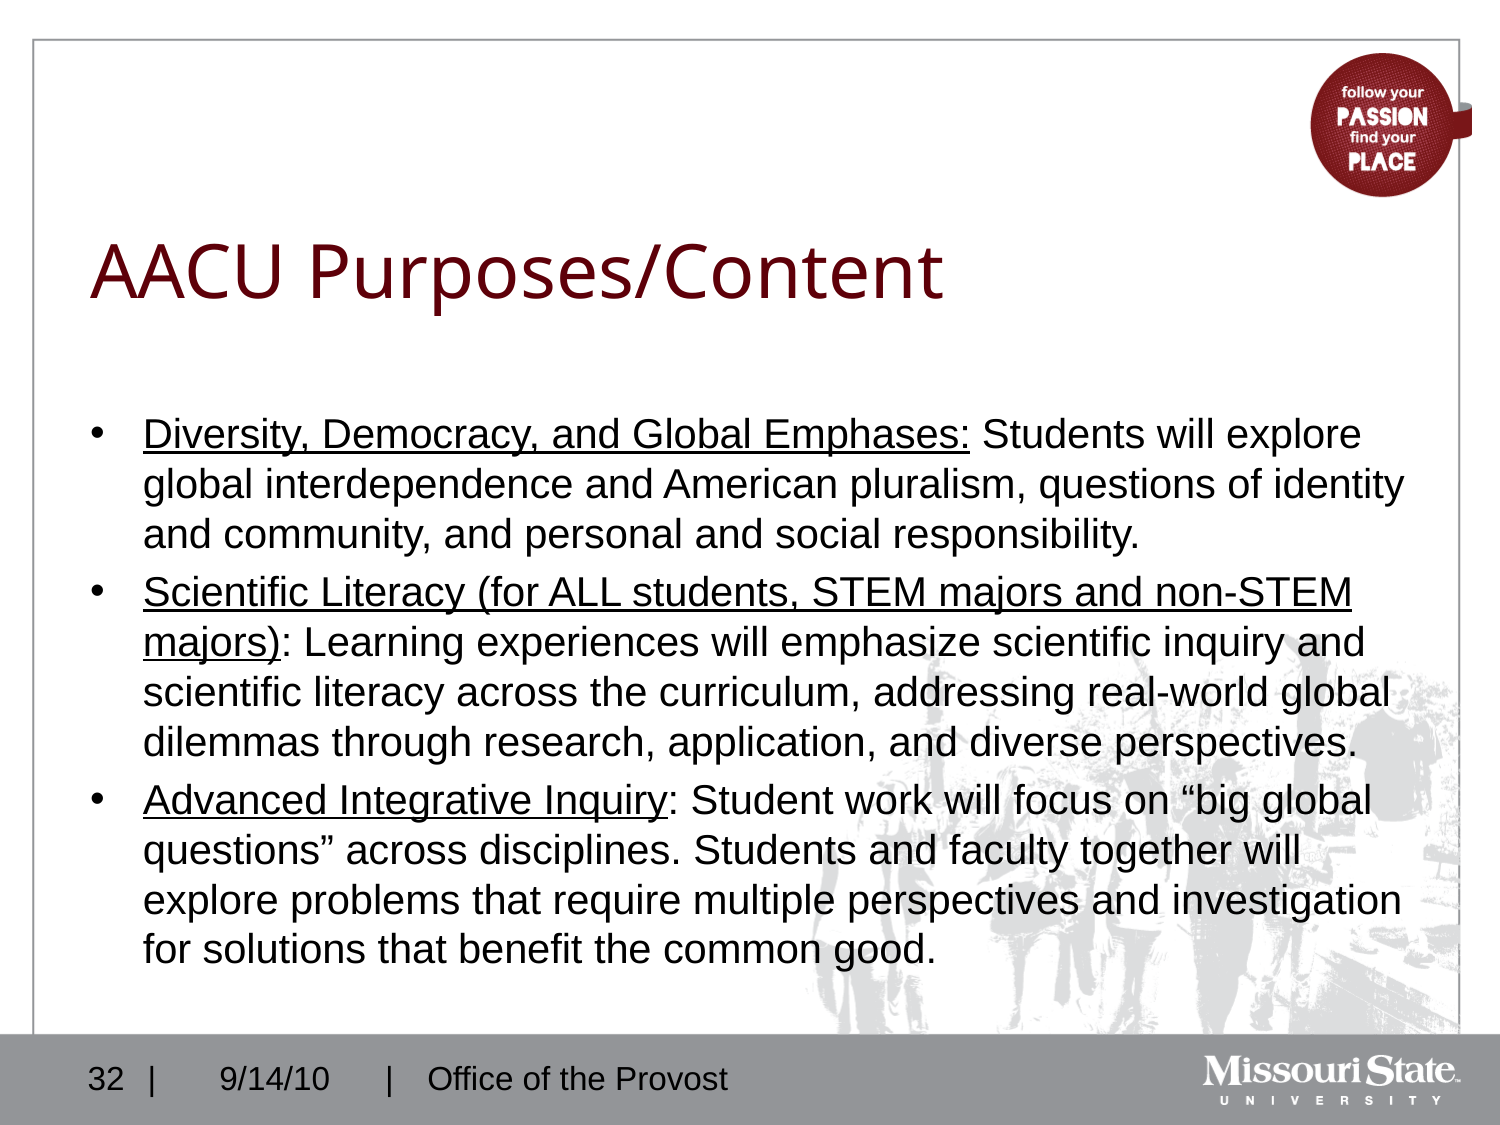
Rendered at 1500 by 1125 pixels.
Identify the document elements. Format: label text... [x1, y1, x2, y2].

list Diversity, Democracy, and Global Emphases: Students will explore global interdependence and American pluralism, questions of identity and community, and personal and social responsibility. Scientific Literacy (for ALL students, STEM majors and non-STEM majors): Learning experiences will emphasize scientific inquiry and scientific literacy across the curriculum, addressing real-world global dilemmas through research, application, and diverse perspectives. Advanced Integrative Inquiry: Student work will focus on “big global questions” across disciplines. Students and faculty together will explore problems that require multiple perspectives and investigation for solutions that benefit the common good. [75, 399, 1425, 1018]
title AACU Purposes/Content [75, 174, 1425, 363]
picture [0, 0, 1500, 1125]
